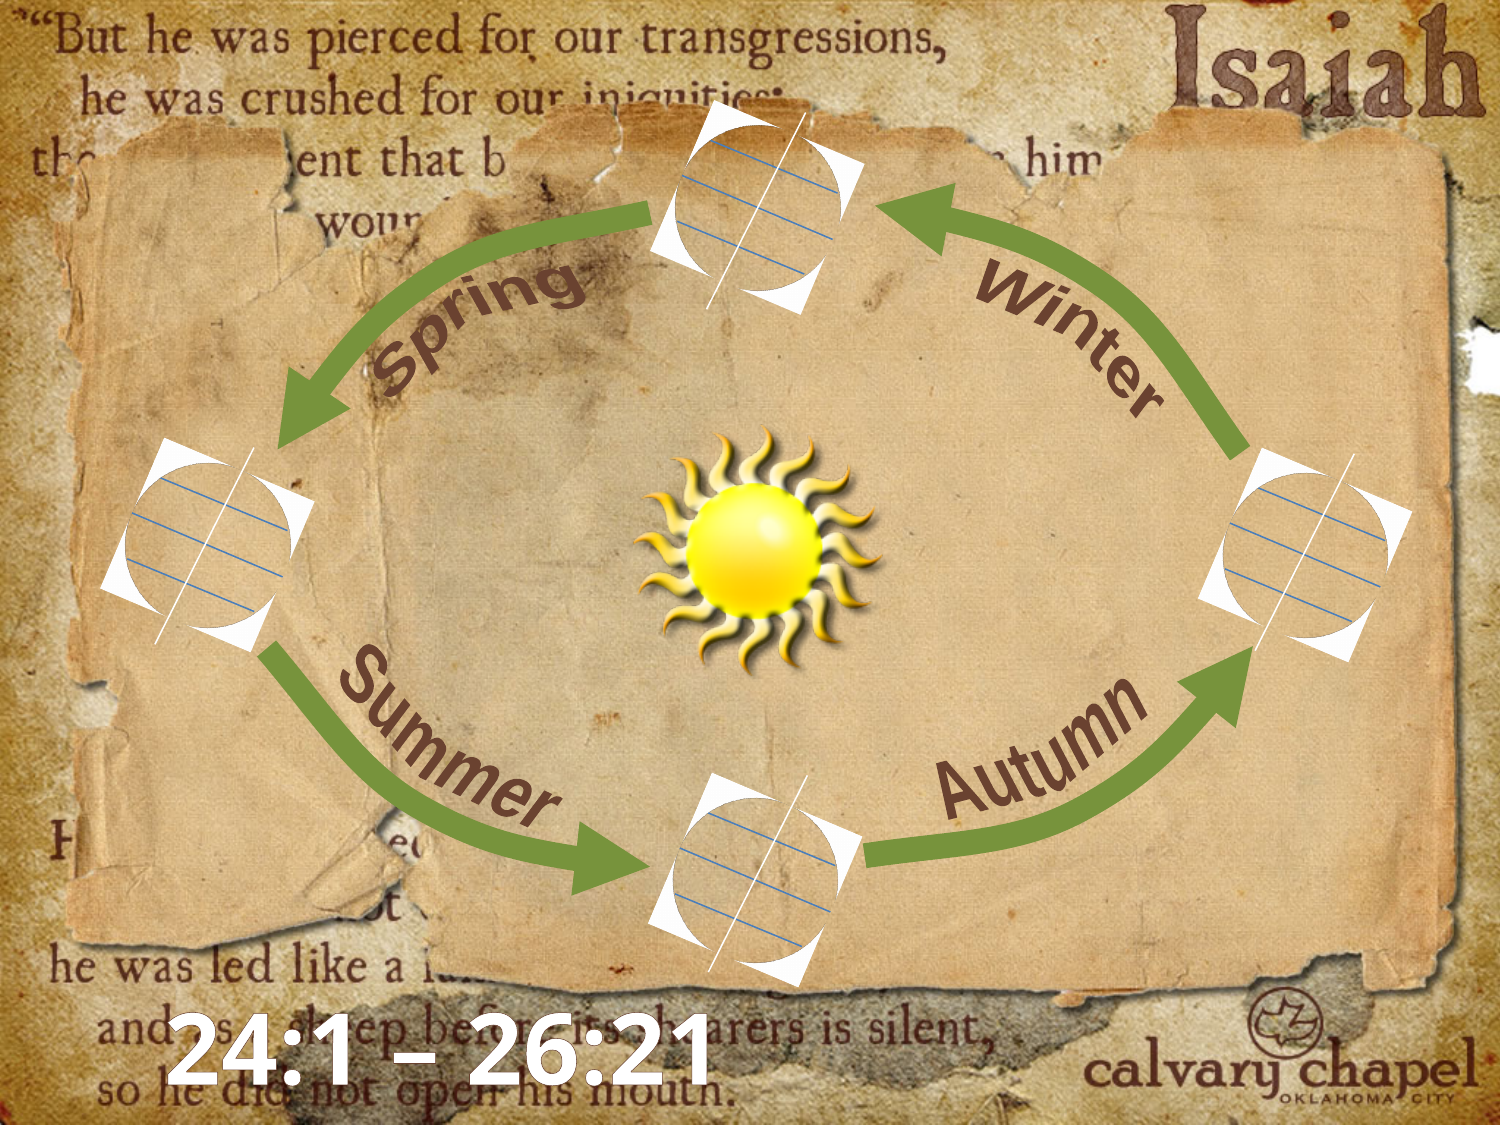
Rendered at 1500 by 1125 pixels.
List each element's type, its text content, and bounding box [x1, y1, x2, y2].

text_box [673, 775, 838, 973]
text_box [317, 563, 572, 952]
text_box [269, 225, 658, 436]
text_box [1223, 453, 1388, 651]
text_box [952, 134, 1189, 524]
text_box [125, 447, 290, 645]
picture [0, 0, 1500, 1125]
text_box 24:1 – 26:21 [74, 977, 813, 1113]
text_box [864, 645, 1254, 856]
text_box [675, 112, 840, 310]
